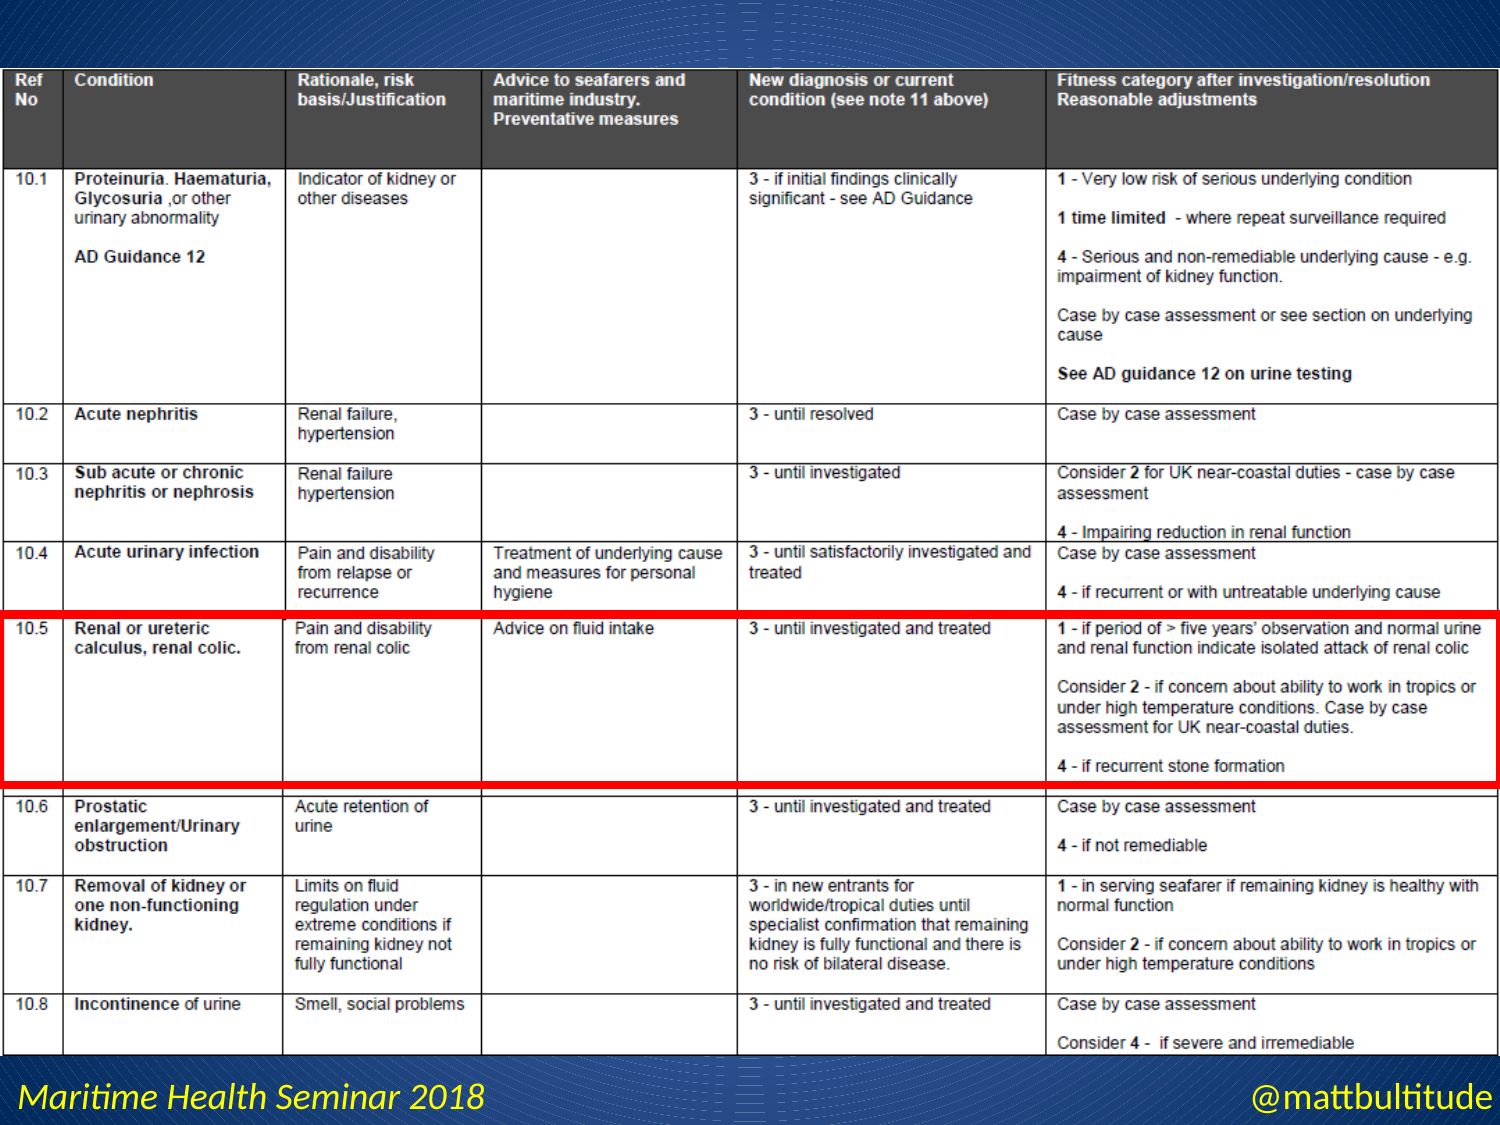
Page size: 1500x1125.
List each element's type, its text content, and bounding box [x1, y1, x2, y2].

picture [0, 68, 1500, 1057]
text_box @mattbultitude [1234, 1064, 1500, 1125]
text_box Maritime Health Seminar 2018 [2, 1065, 550, 1125]
